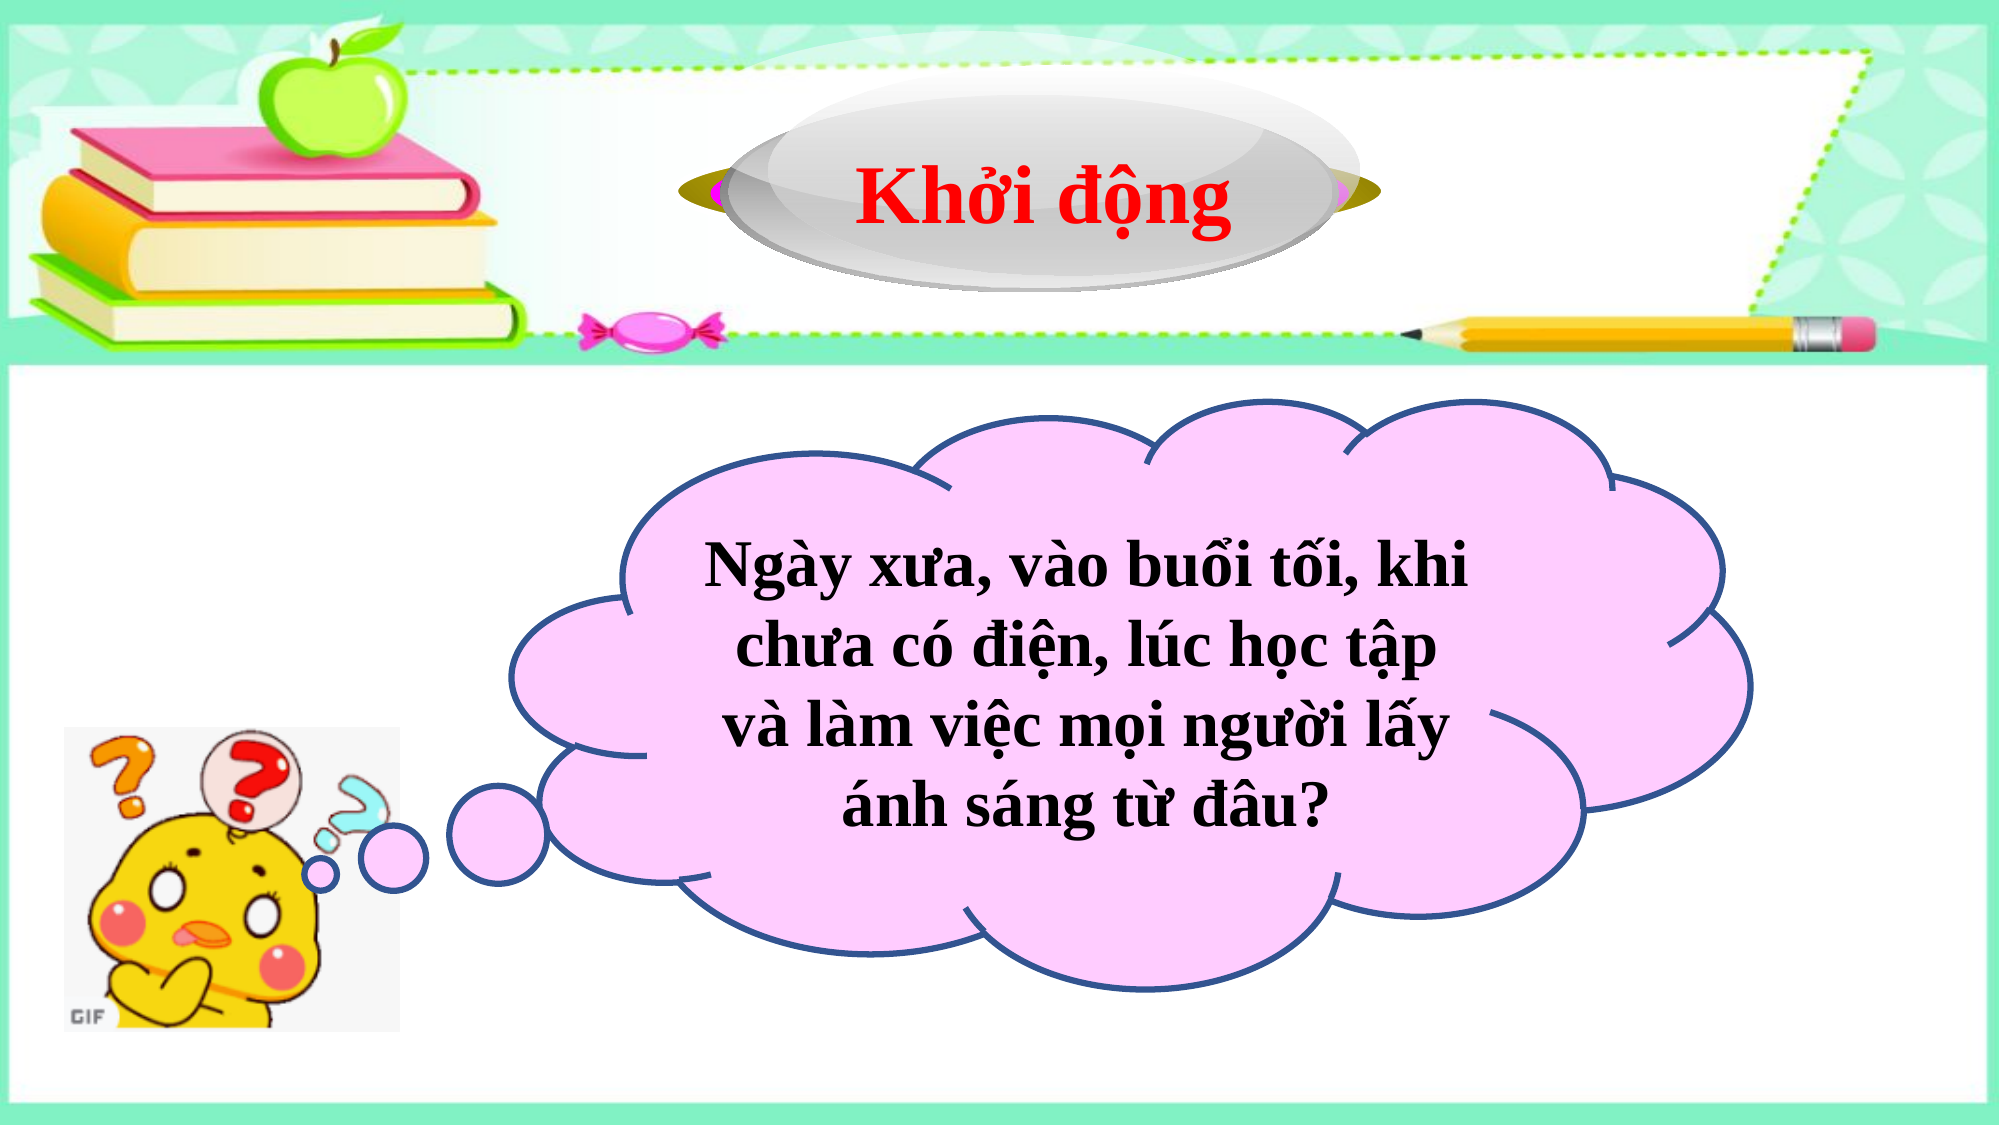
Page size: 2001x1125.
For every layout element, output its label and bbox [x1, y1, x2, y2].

picture [0, 0, 1999, 1125]
text_box [674, 31, 1385, 293]
